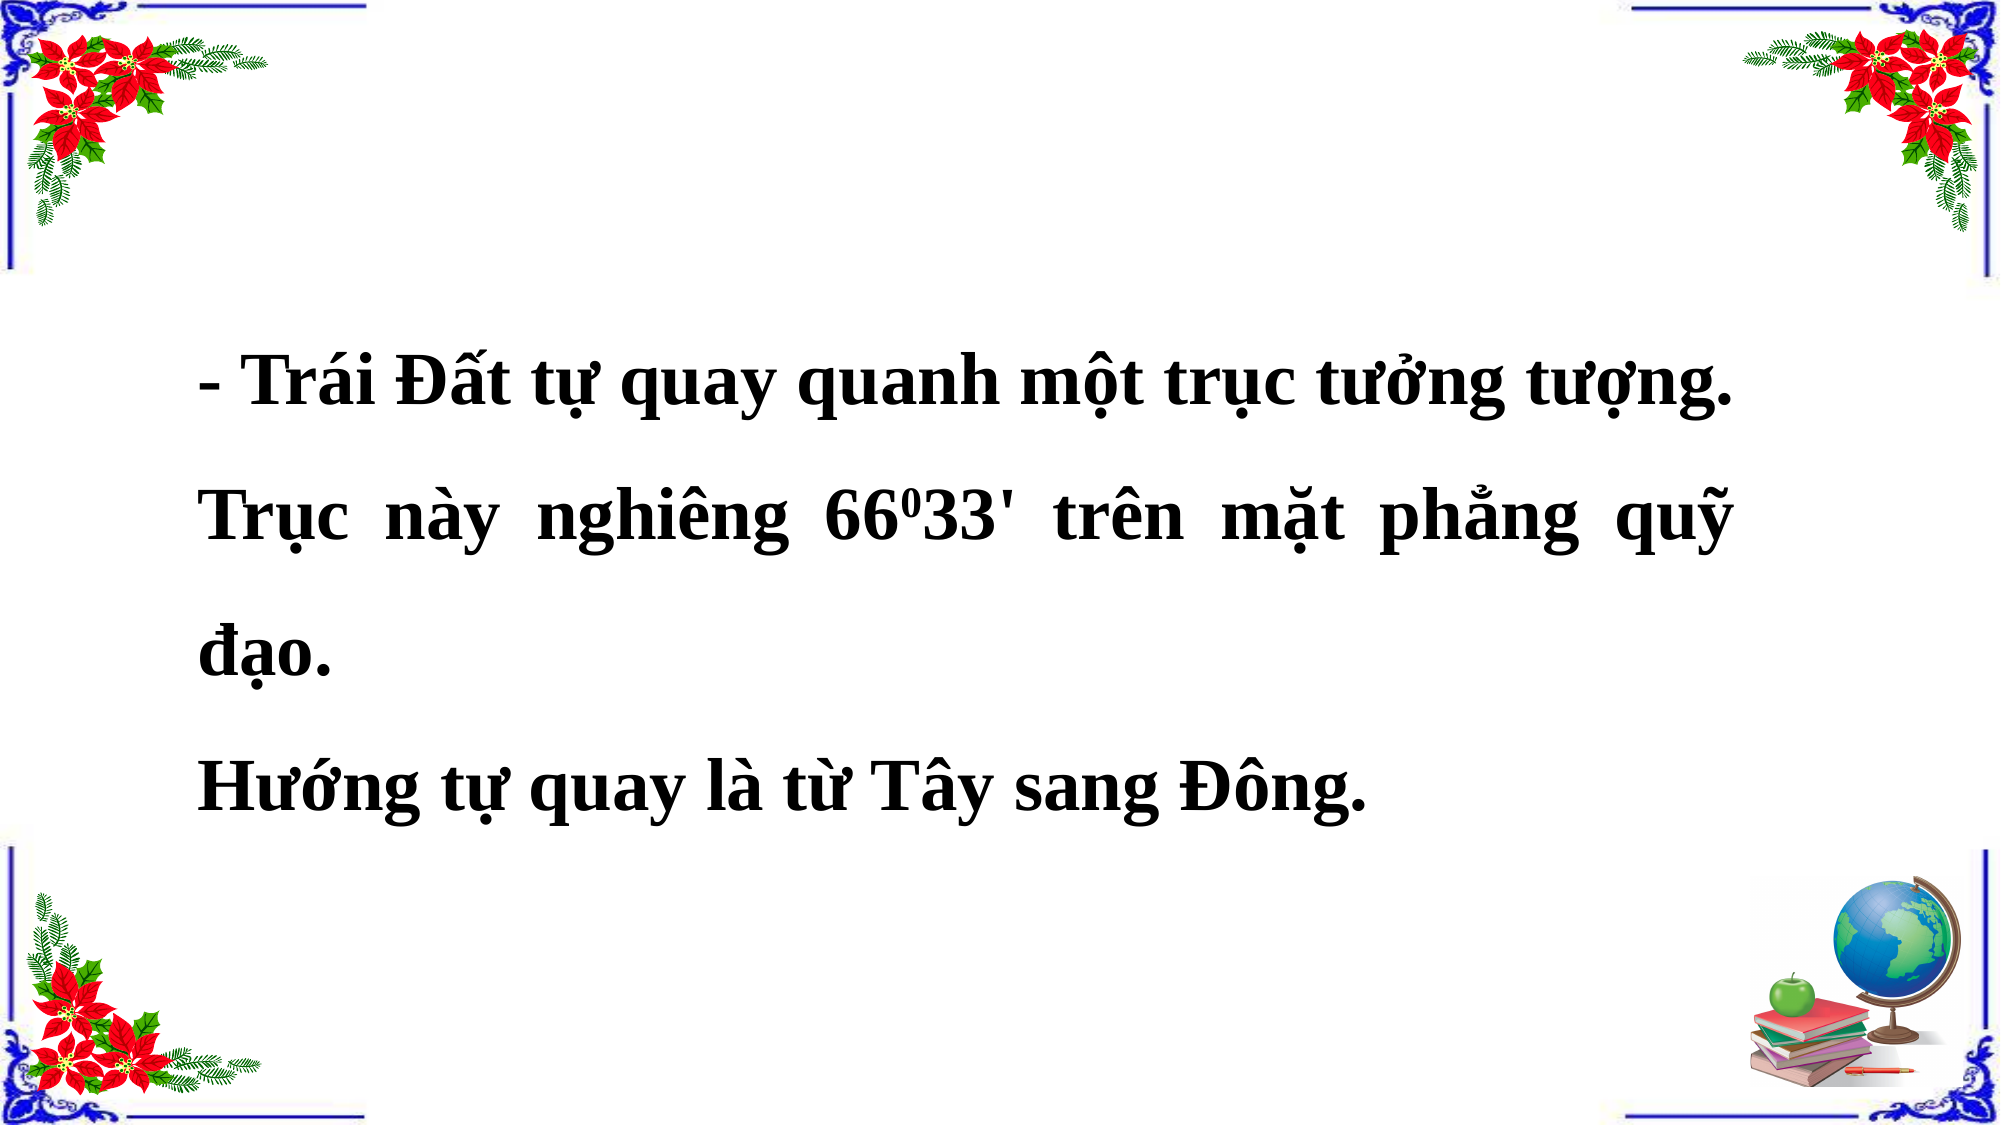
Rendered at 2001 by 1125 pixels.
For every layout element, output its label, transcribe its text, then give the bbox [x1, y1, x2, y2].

picture [0, 0, 2001, 1125]
text_box - Trái Đất tự quay quanh một trục tưởng tượng. Trục này nghiêng 66033' trên mặt phẳng quỹ đạo. Hướng tự quay là từ Tây sang Đông. [182, 277, 1751, 833]
